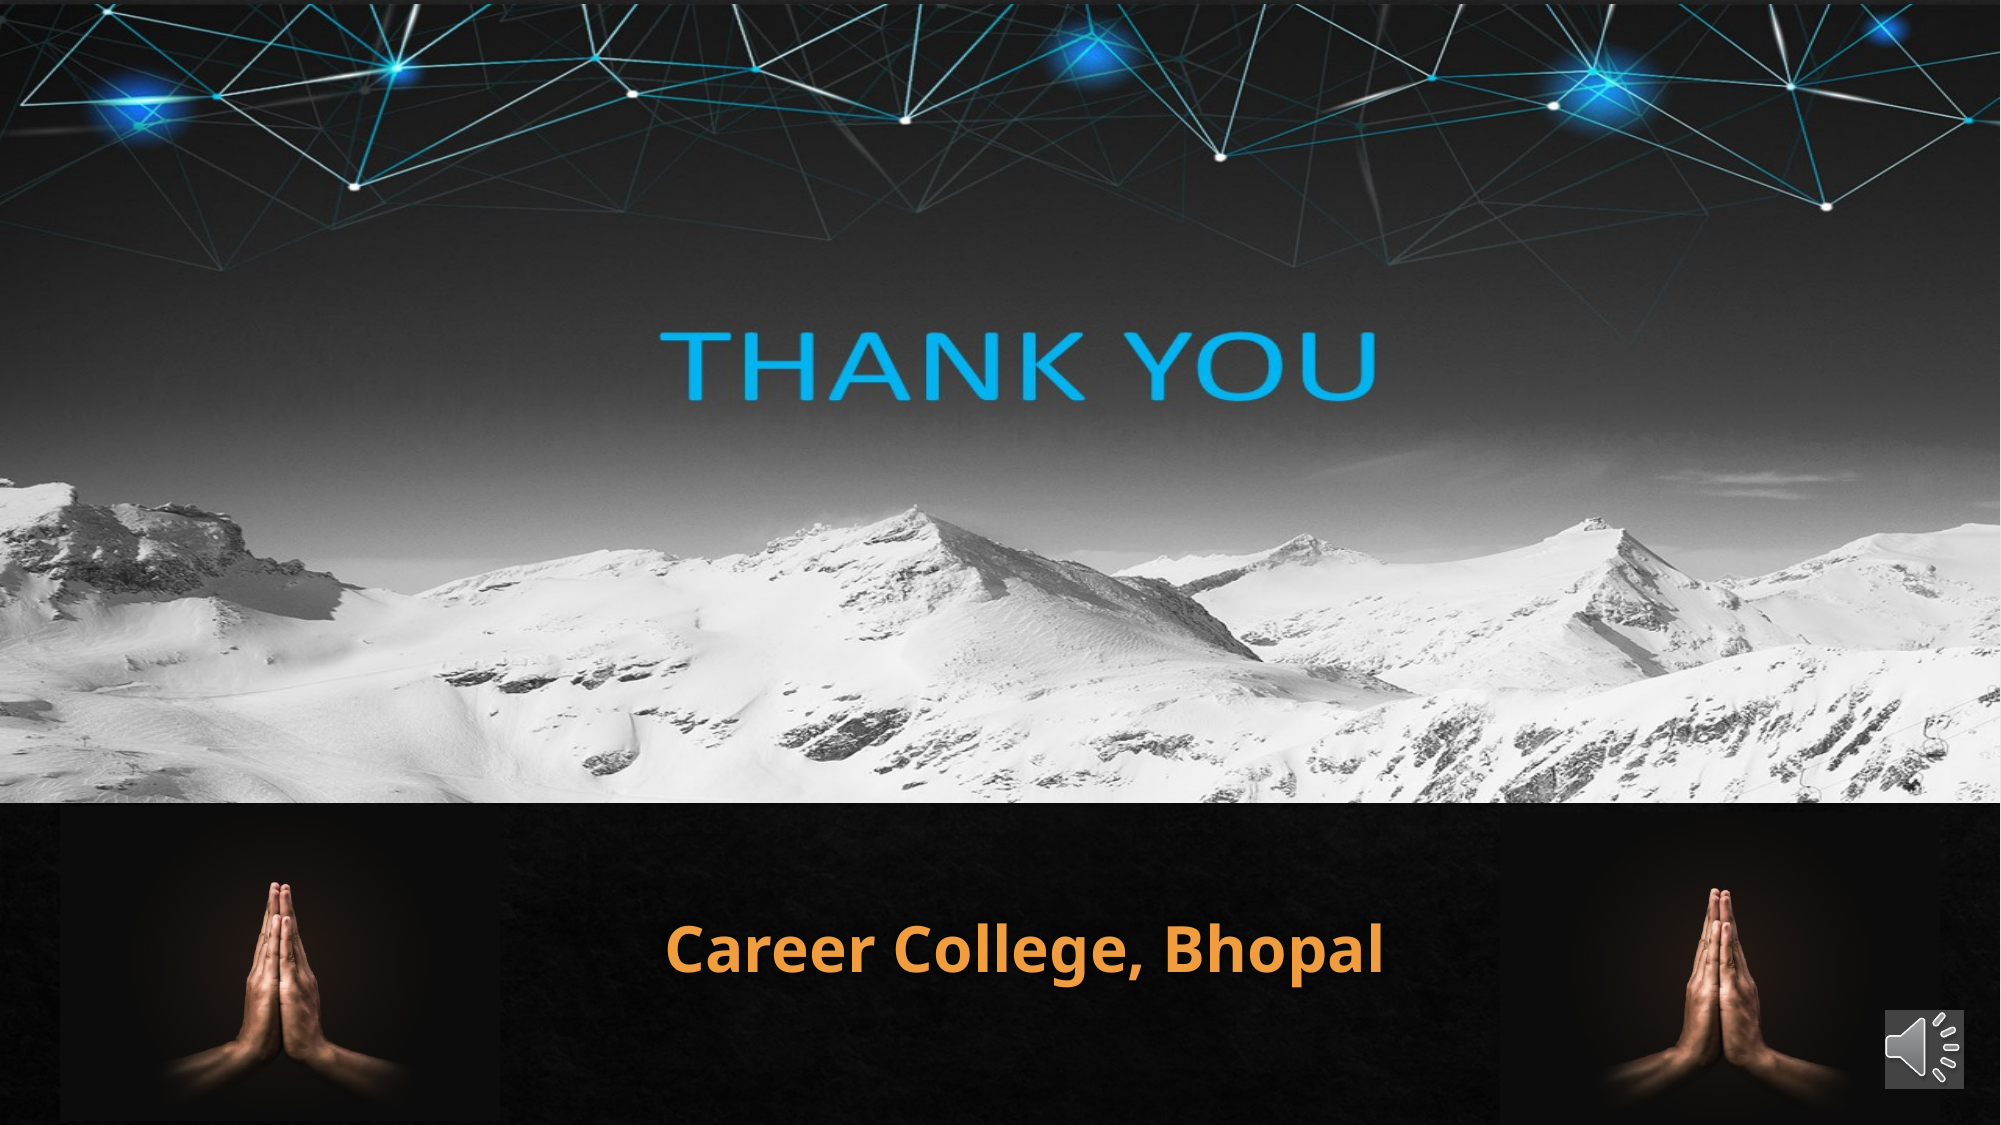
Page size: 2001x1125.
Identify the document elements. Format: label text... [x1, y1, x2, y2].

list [0, 4, 2000, 803]
picture [1499, 812, 1965, 1125]
picture [59, 806, 500, 1121]
title Career College, Bhopal [507, 816, 1493, 996]
